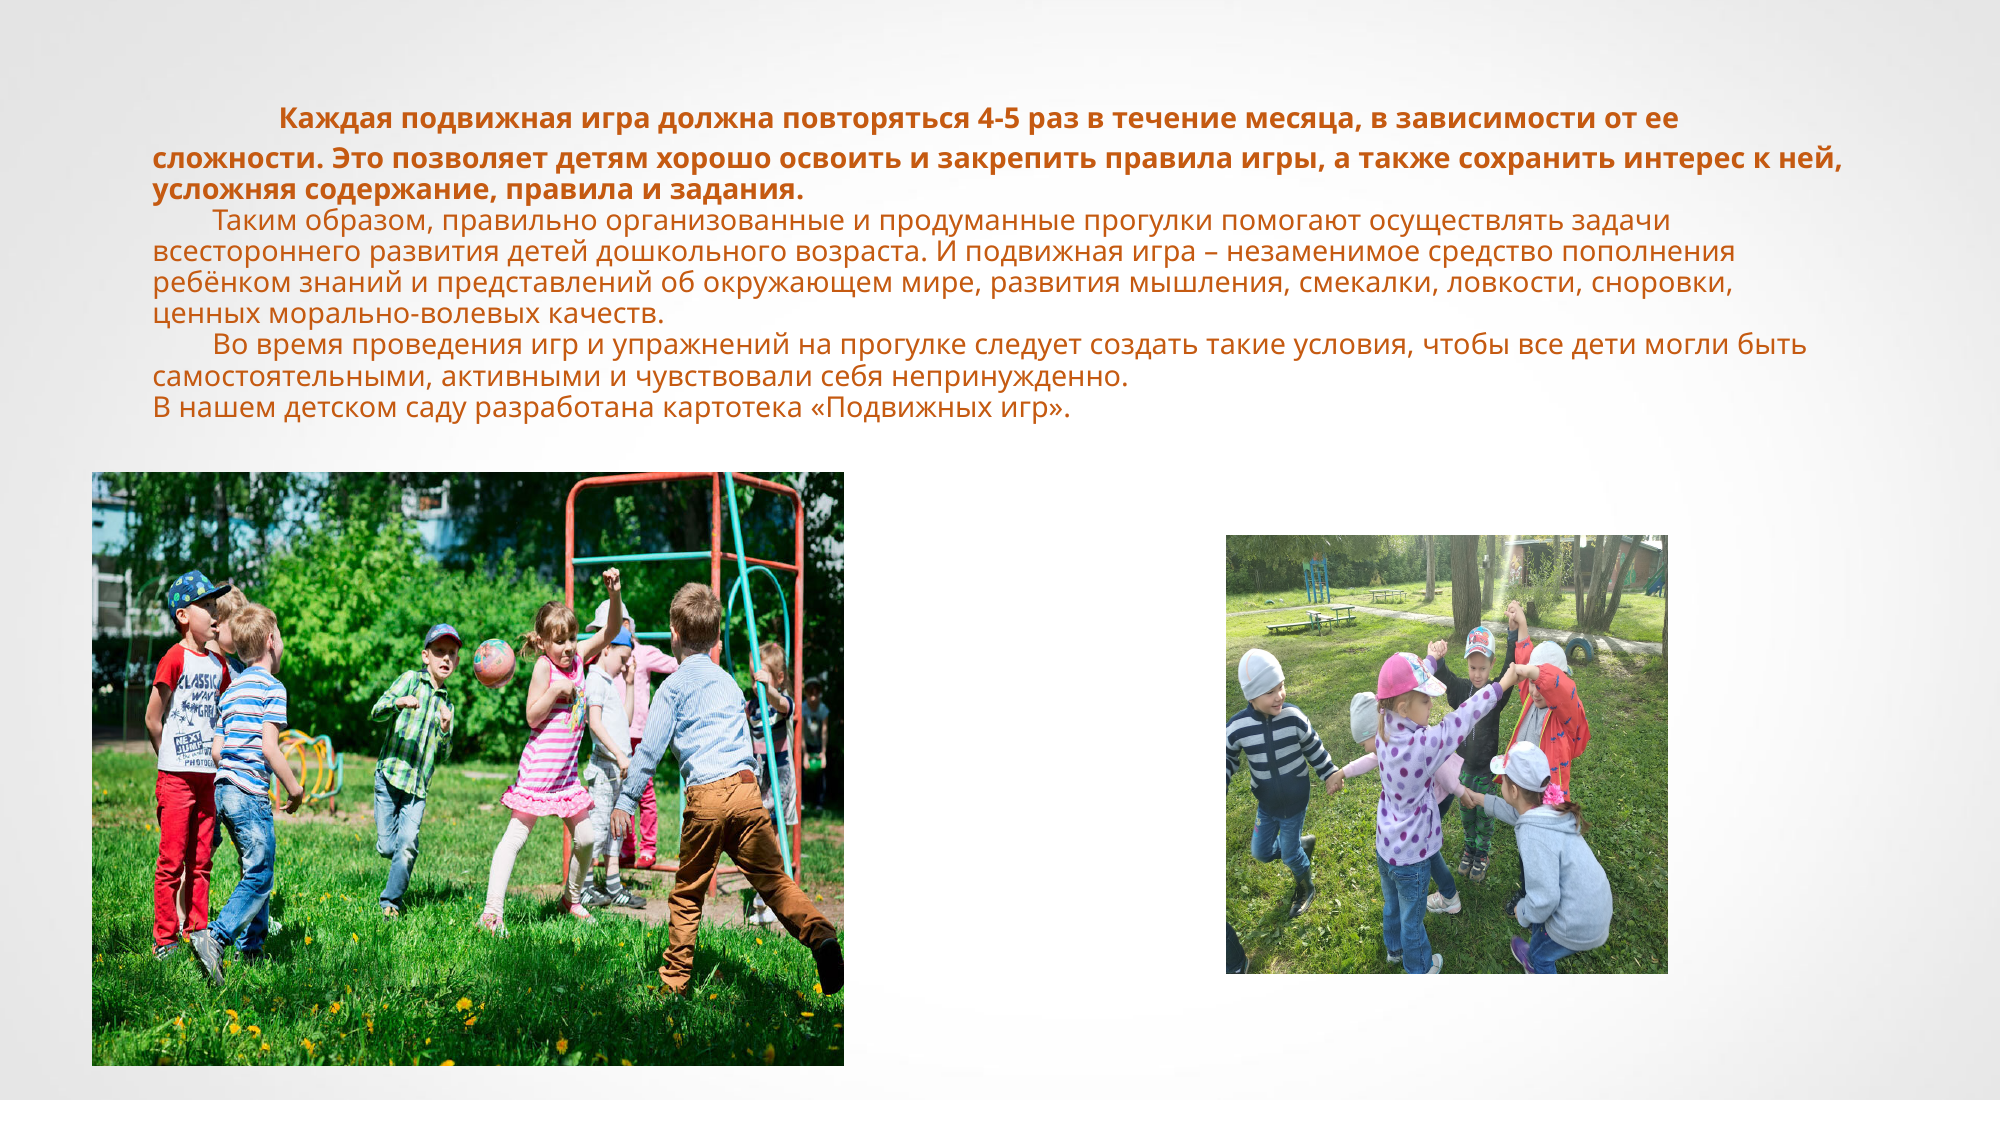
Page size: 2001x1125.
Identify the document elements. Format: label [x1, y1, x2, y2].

list [0, 0, 2000, 1100]
picture [1226, 535, 1668, 974]
picture [92, 472, 844, 1066]
